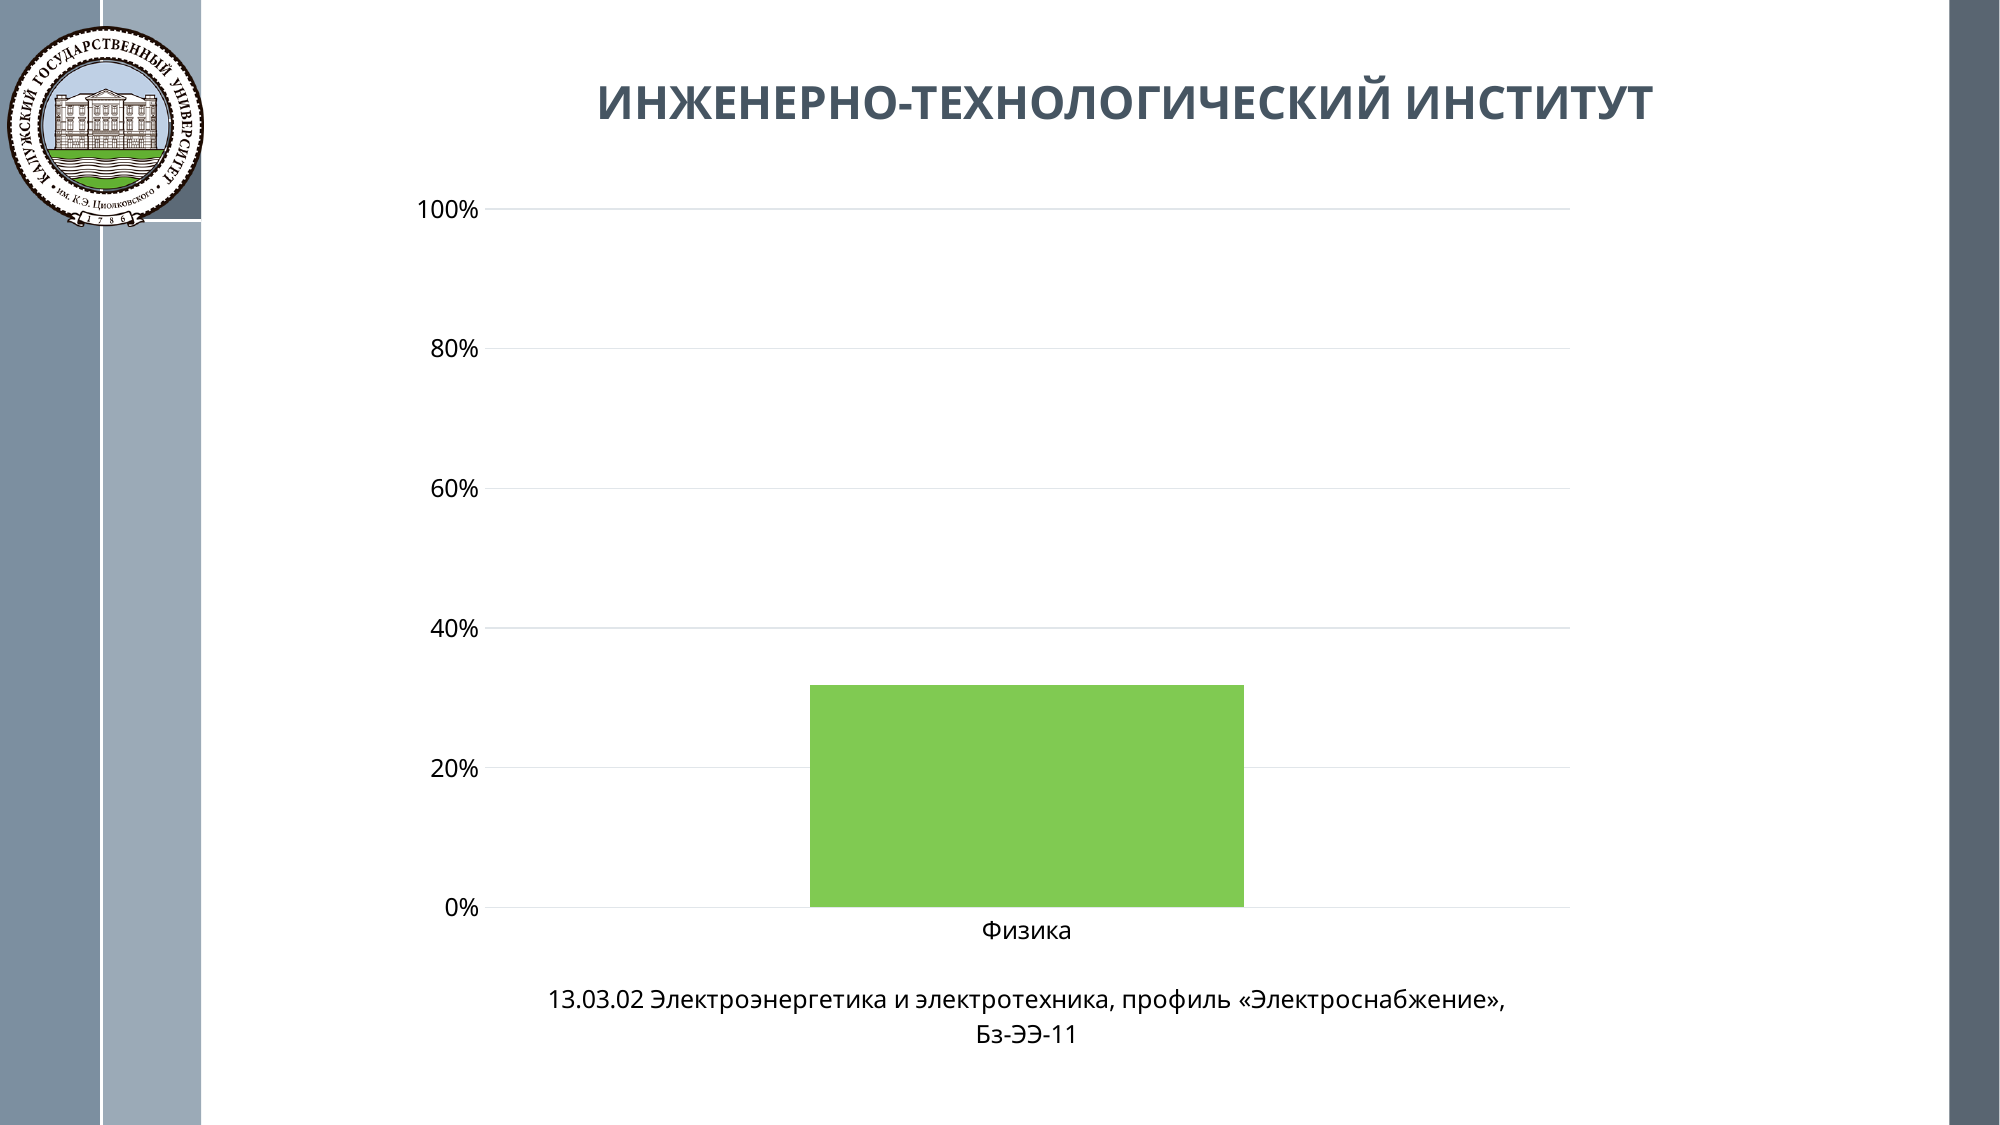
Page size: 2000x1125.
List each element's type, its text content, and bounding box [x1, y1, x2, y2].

chart [392, 173, 1594, 1069]
text_box ИНЖЕНЕРНО-ТЕХНОЛОГИЧЕСКИЙ ИНСТИТУТ [581, 66, 1670, 137]
picture [7, 26, 204, 227]
